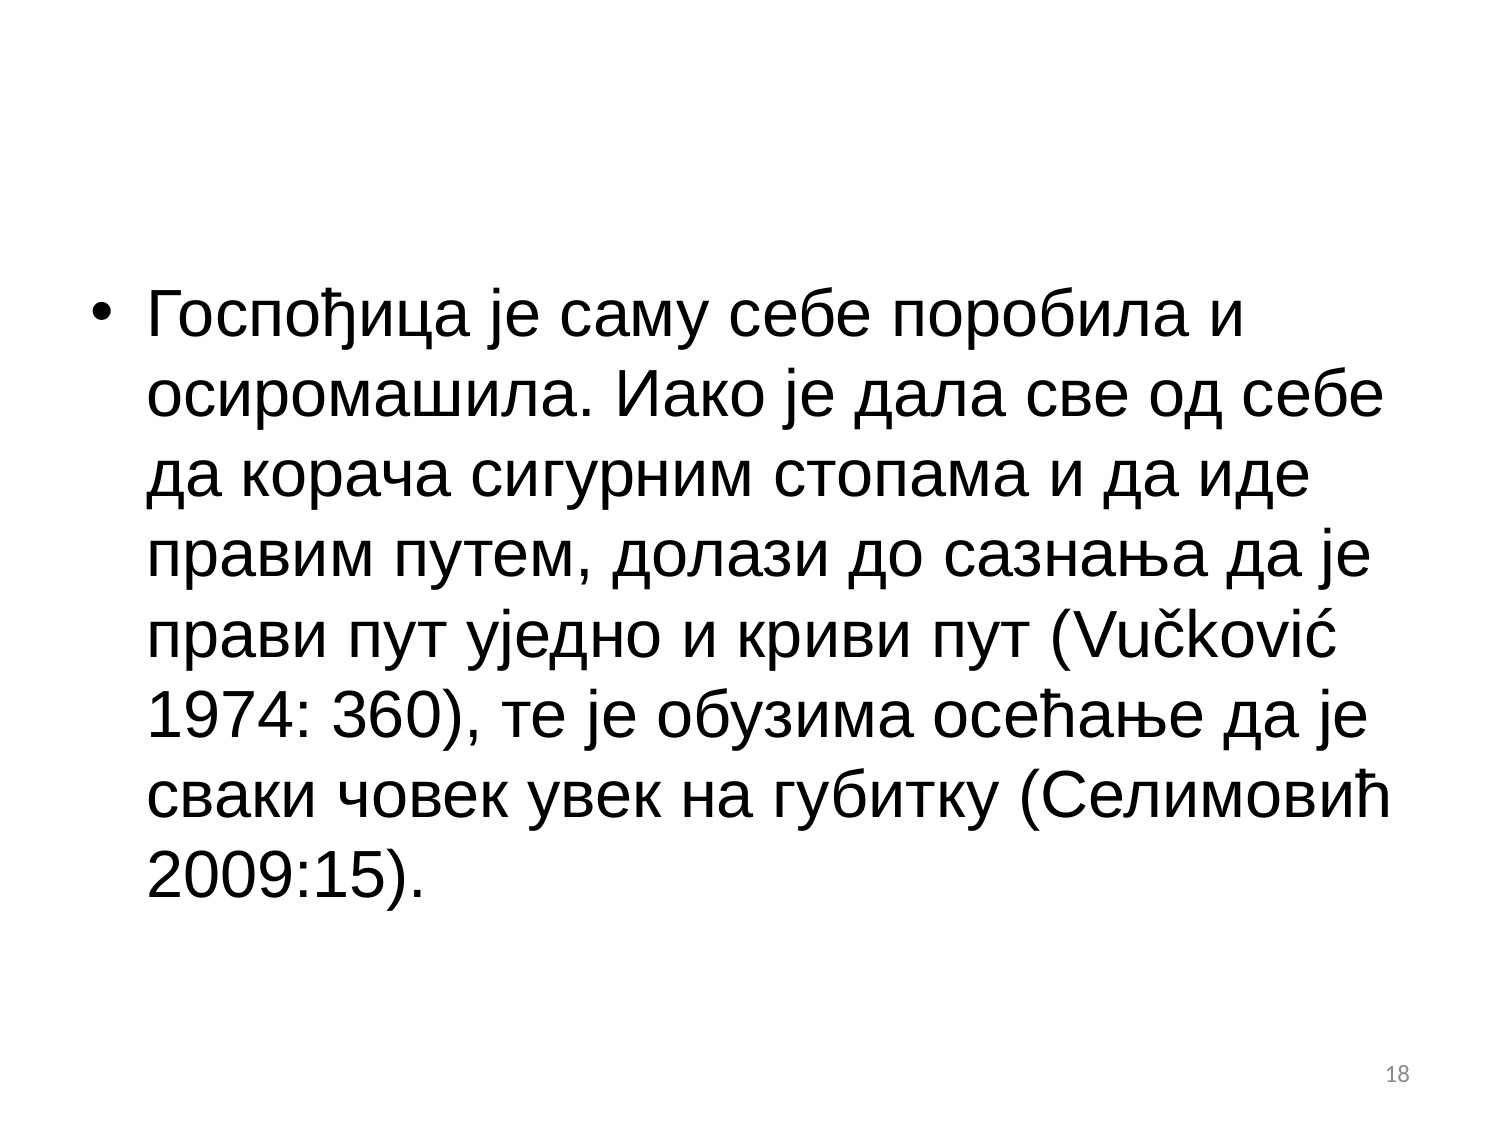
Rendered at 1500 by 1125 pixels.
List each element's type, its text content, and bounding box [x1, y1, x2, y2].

slide_number 18 [1074, 1042, 1425, 1103]
list Госпођица је саму себе поробила и осиромашила. Иако је дала све од себе да корача сигурним стопама и да иде правим путем, долази до сазнања да је прави пут уједно и криви пут (Vučković 1974: 360), те је обузима осећање да је сваки човек увек на губитку (Селимовић 2009:15). [75, 262, 1425, 1005]
